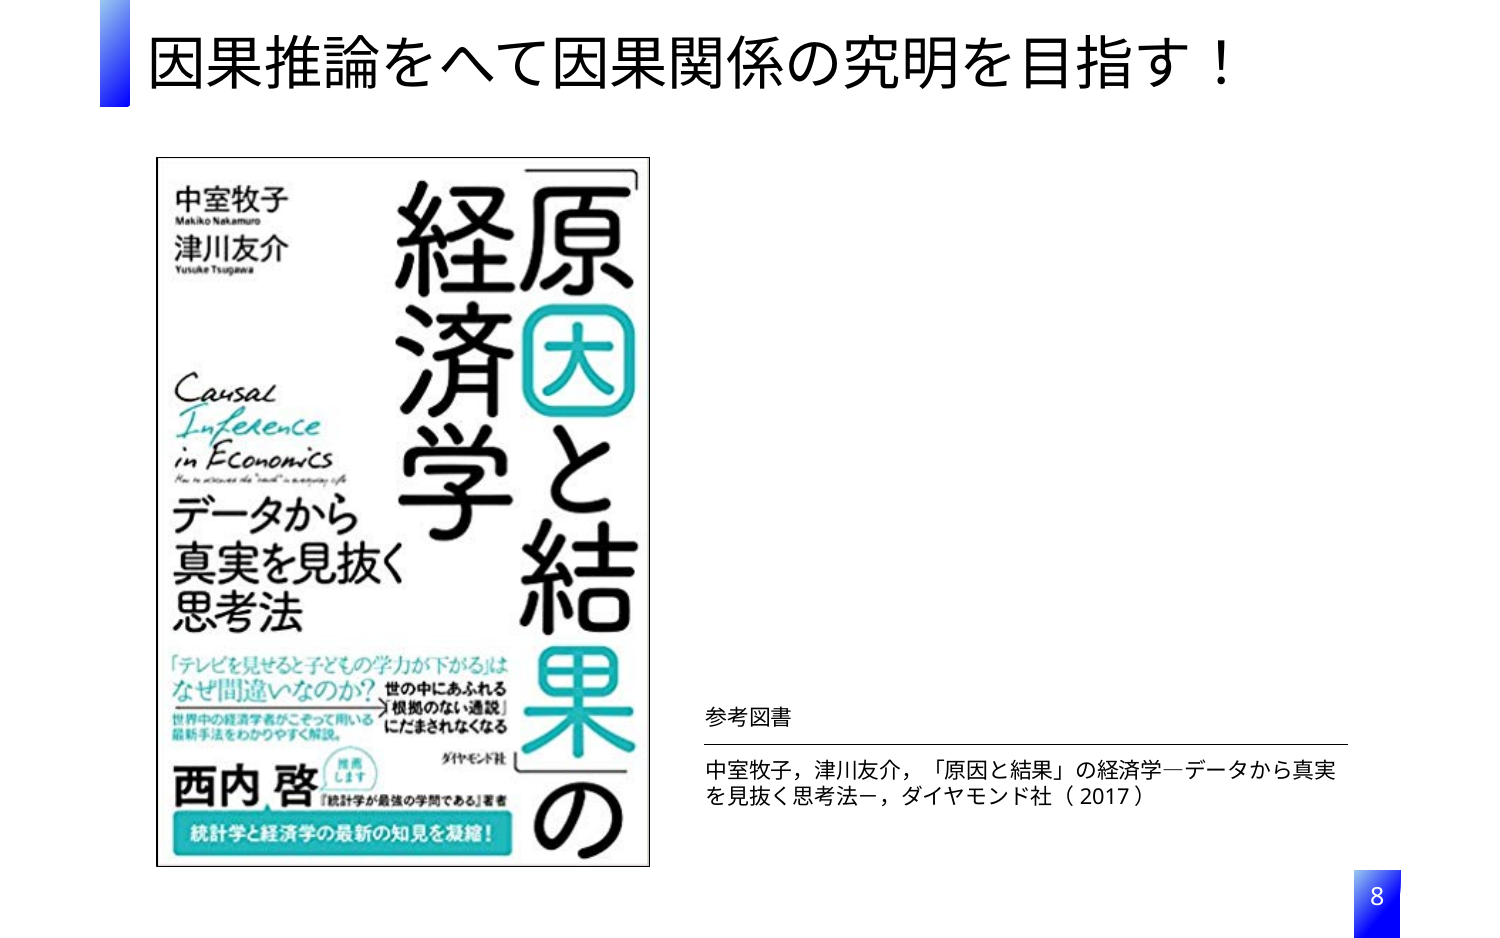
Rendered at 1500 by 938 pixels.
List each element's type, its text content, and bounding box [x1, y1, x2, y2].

text_box 参考図書 中室牧子，津川友介，「原因と結果」の経済学―データから真実を見抜く思考法－，ダイヤモンド社（2017） [690, 696, 1365, 817]
text_box 因果推論をへて因果関係の究明を目指す！ [132, 18, 1497, 104]
picture [157, 157, 649, 867]
